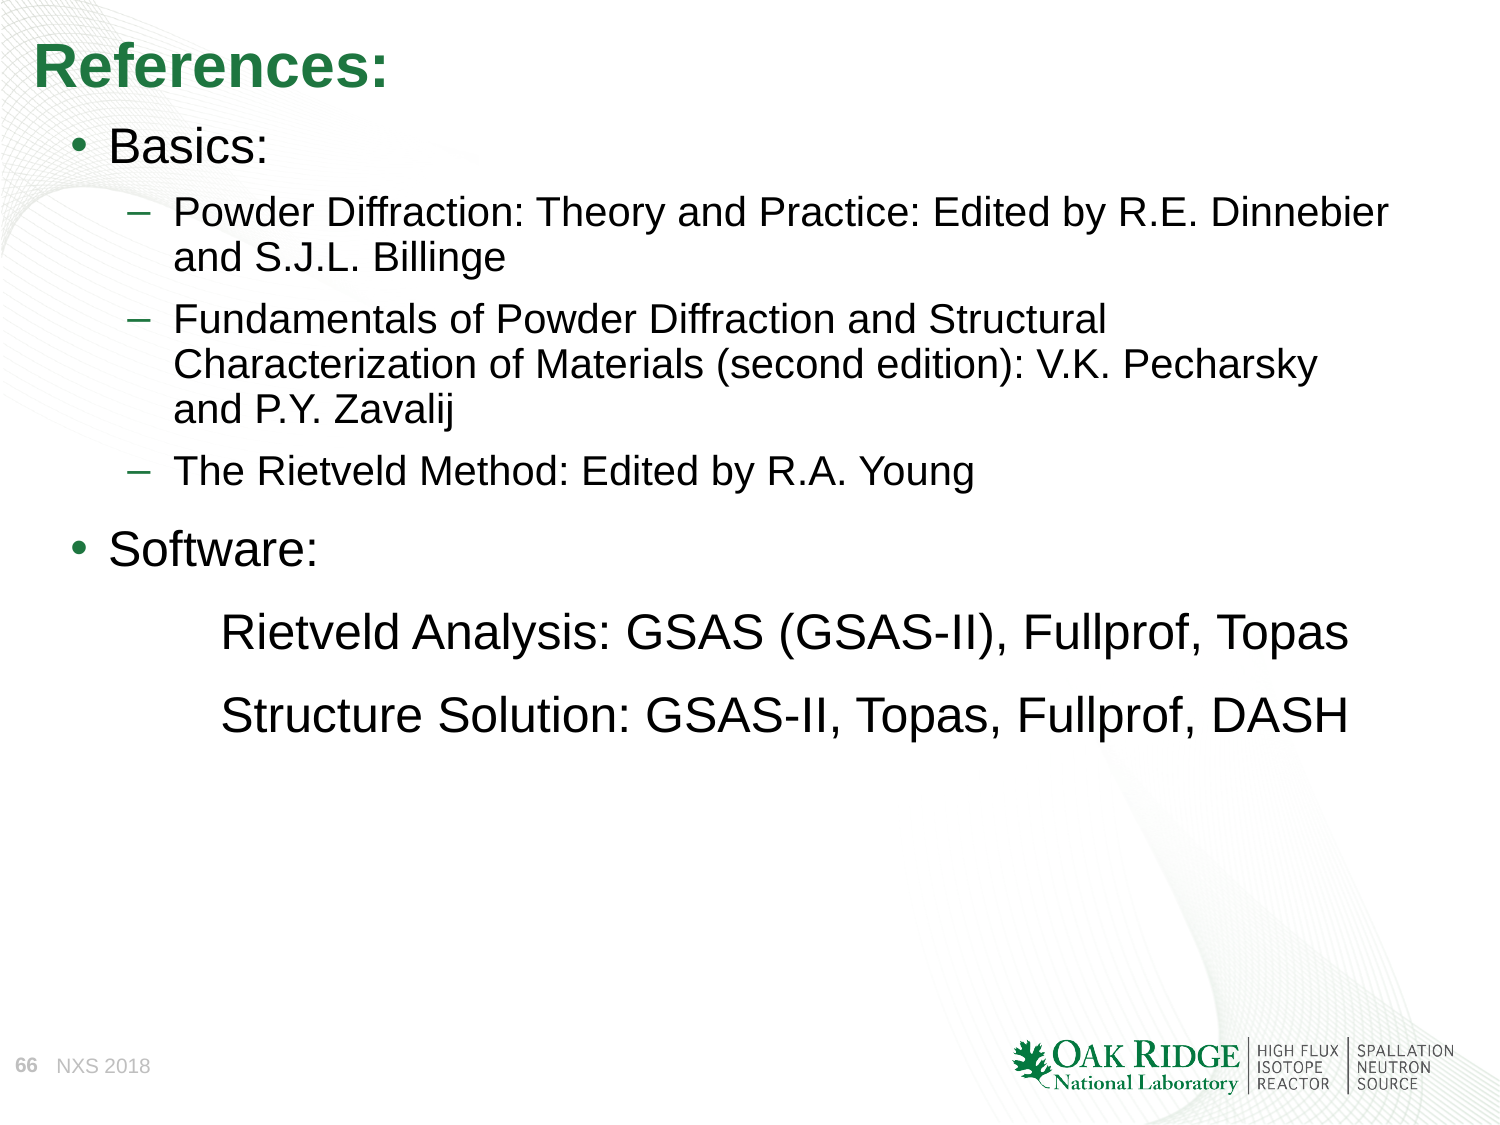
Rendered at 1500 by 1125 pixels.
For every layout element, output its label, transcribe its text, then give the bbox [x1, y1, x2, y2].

title References: [17, 28, 1369, 110]
picture [833, 297, 1500, 1125]
list Basics: Powder Diffraction: Theory and Practice: Edited by R.E. Dinnebier and S.J.L. Billinge Fundamentals of Powder Diffraction and Structural Characterization of Materials (second edition): V.K. Pecharsky and P.Y. Zavalij The Rietveld Method: Edited by R.A. Young Software: Rietveld Analysis: GSAS (GSAS-II), Fullprof, Topas Structure Solution: GSAS-II, Topas, Fullprof, DASH [55, 112, 1406, 1034]
